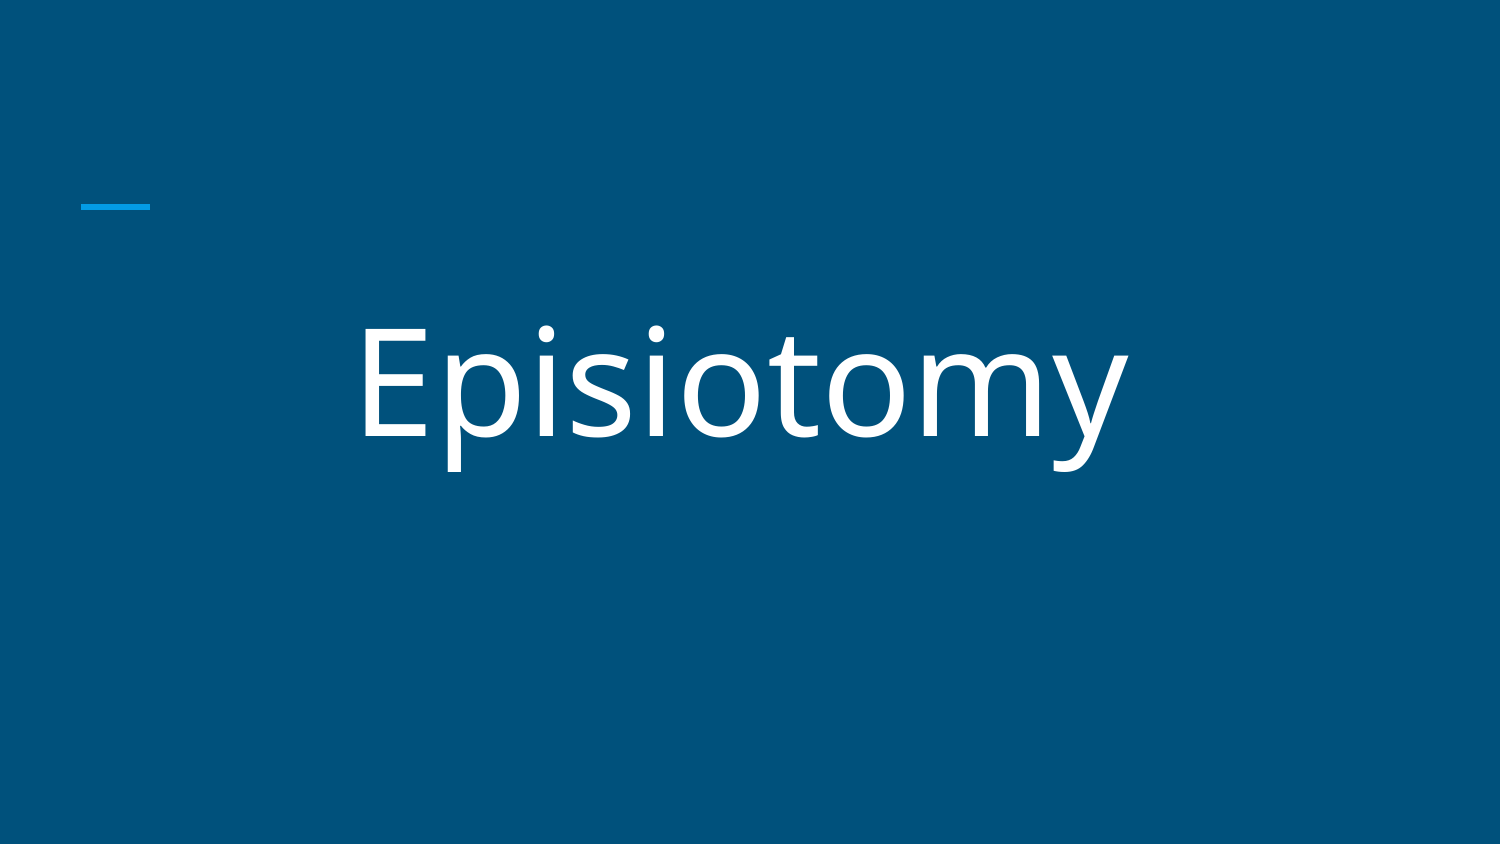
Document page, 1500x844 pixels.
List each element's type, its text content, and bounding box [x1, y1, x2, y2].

list Episiotomy [63, 244, 1437, 750]
